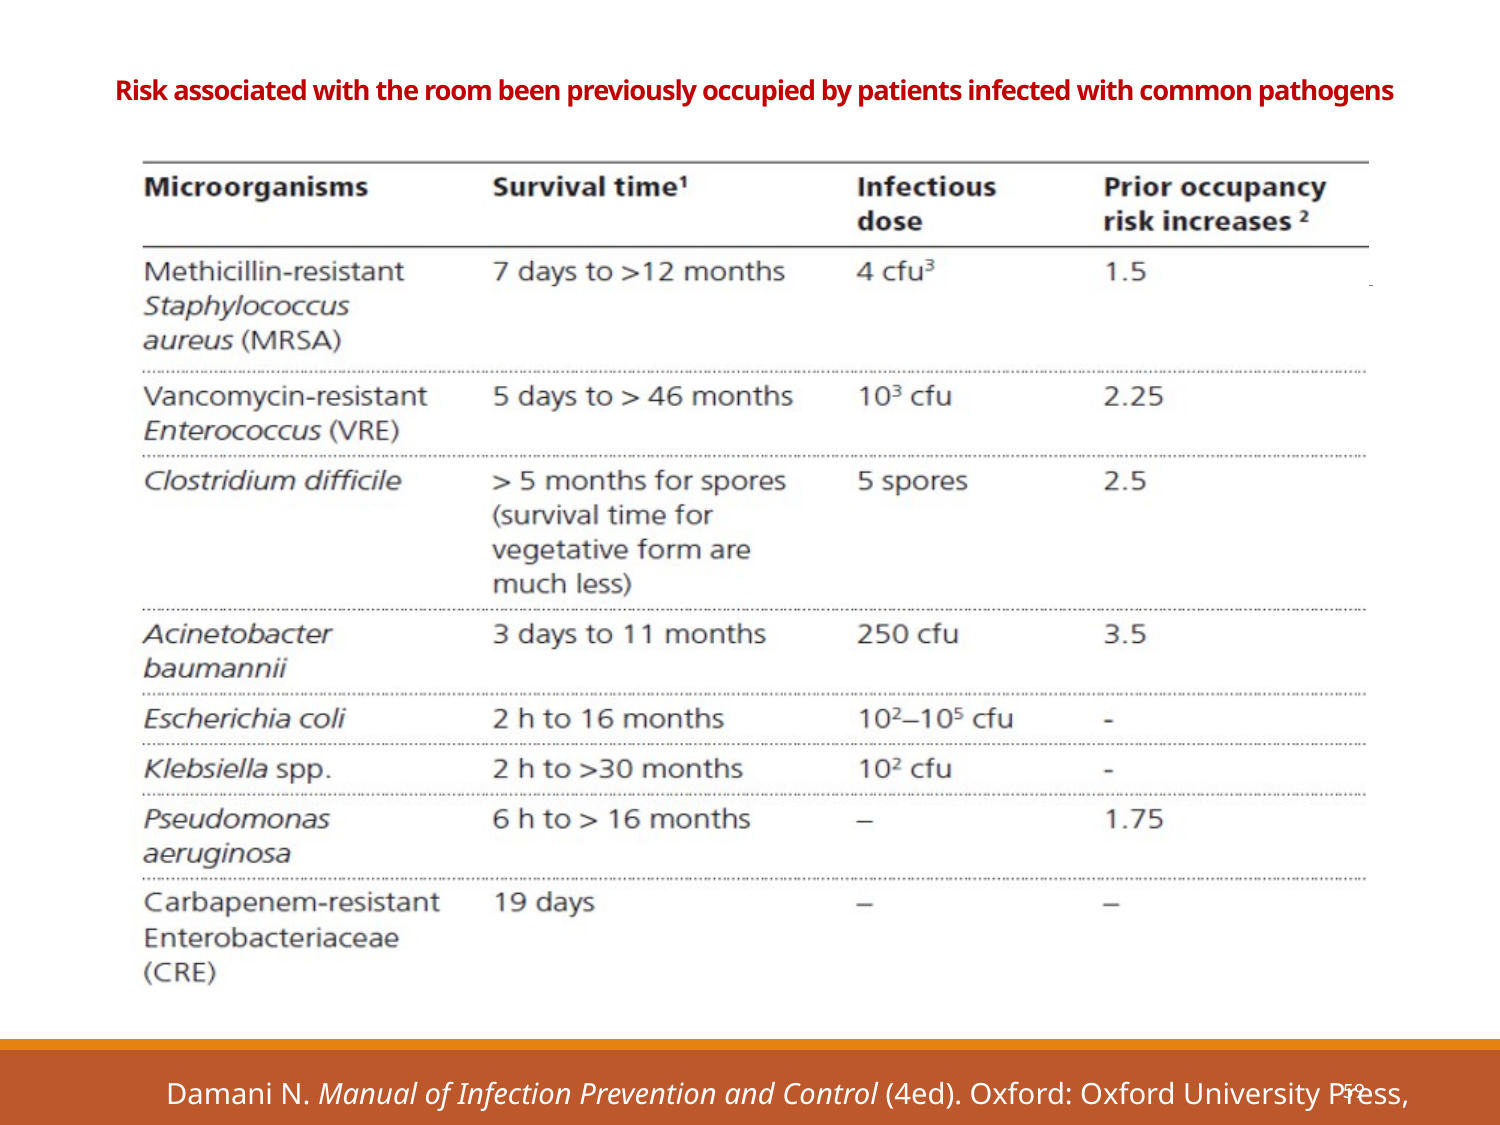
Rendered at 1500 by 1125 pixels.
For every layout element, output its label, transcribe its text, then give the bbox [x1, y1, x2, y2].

text_box Damani N. Manual of Infection Prevention and Control (4ed). Oxford: Oxford University Press, 2019. [96, 1034, 1464, 1125]
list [130, 148, 1370, 996]
title Risk associated with the room been previously occupied by patients infected with common pathogens [99, 0, 1425, 114]
